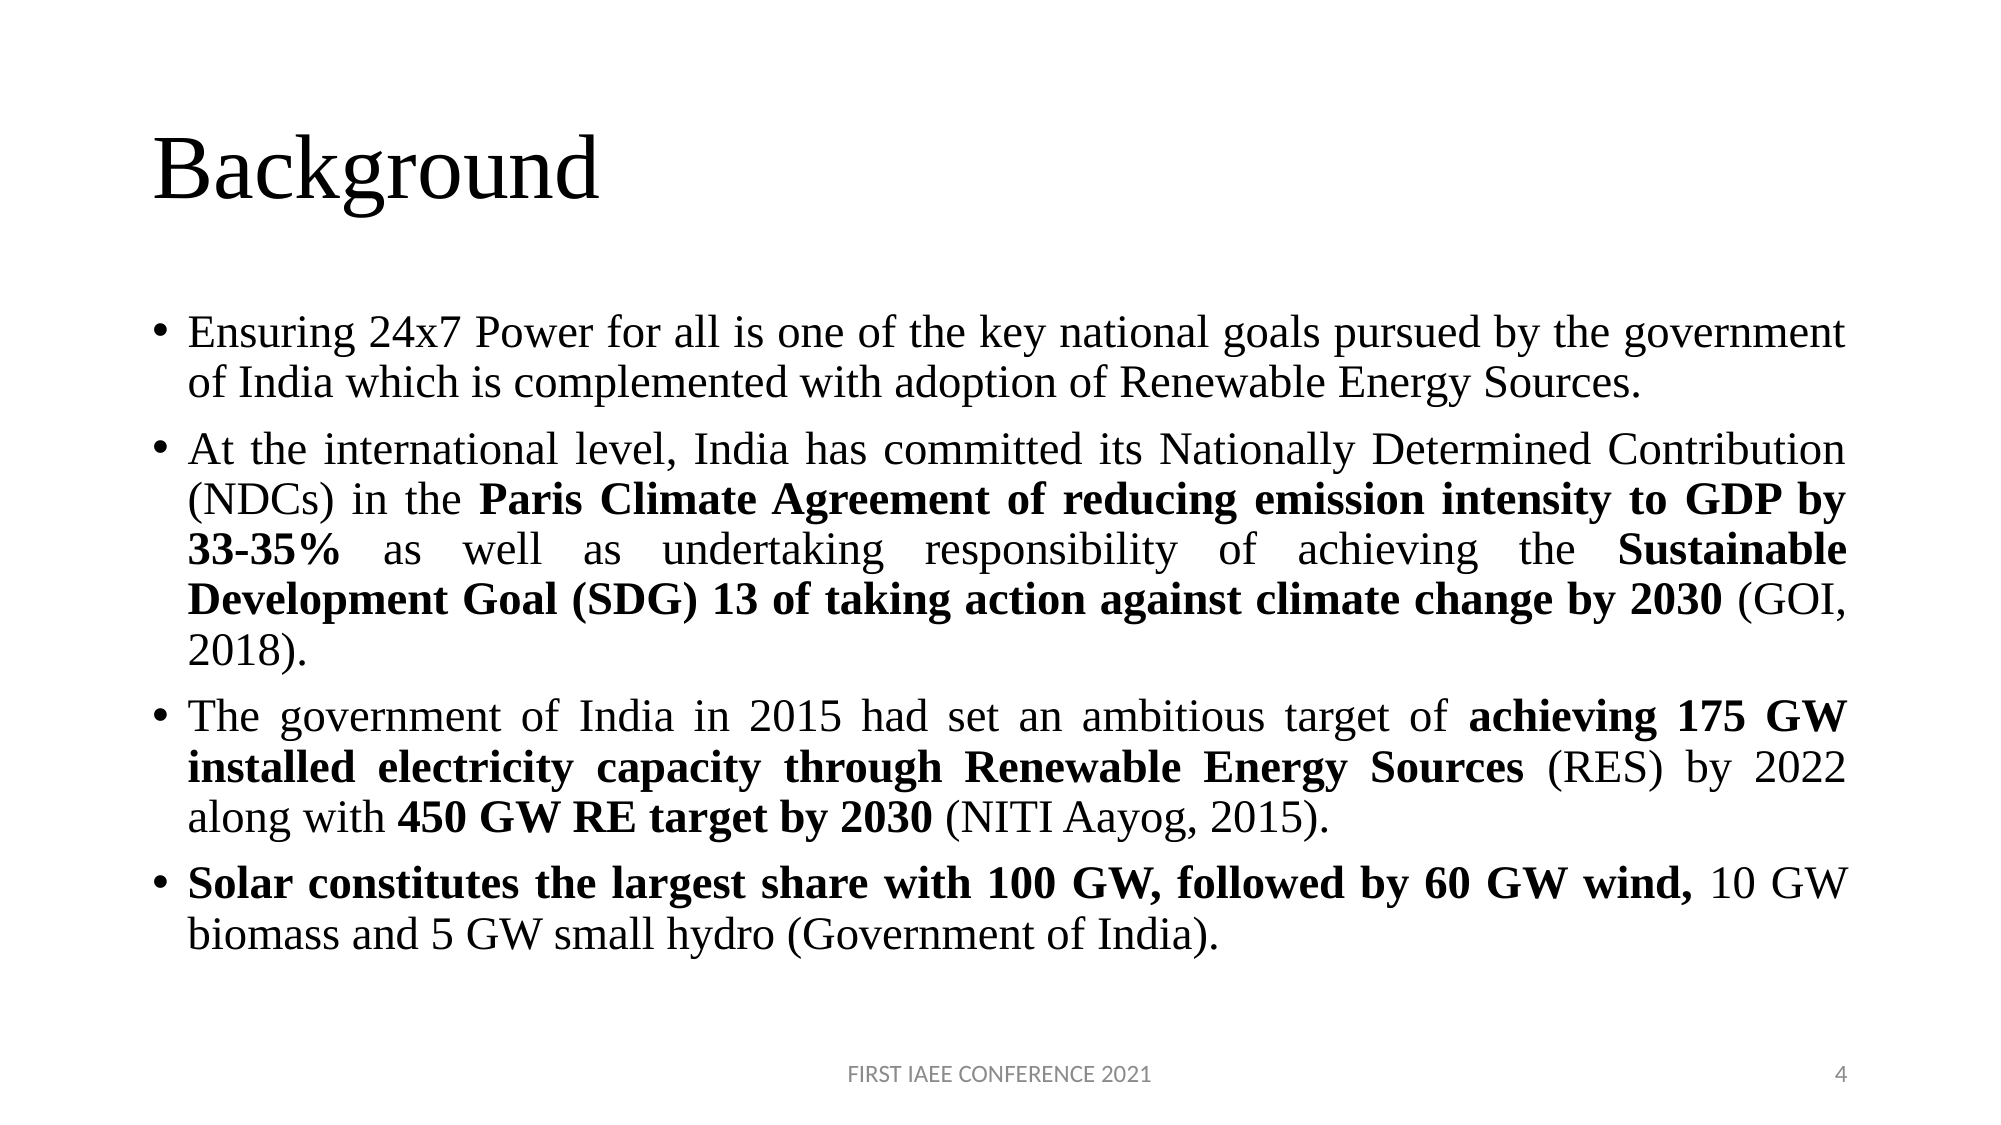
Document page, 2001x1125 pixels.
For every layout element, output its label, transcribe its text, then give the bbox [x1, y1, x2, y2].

title Background [137, 59, 1863, 278]
footer FIRST IAEE CONFERENCE 2021 [662, 1042, 1338, 1103]
list Ensuring 24x7 Power for all is one of the key national goals pursued by the government of India which is complemented with adoption of Renewable Energy Sources. At the international level, India has committed its Nationally Determined Contribution (NDCs) in the Paris Climate Agreement of reducing emission intensity to GDP by 33-35% as well as undertaking responsibility of achieving the Sustainable Development Goal (SDG) 13 of taking action against climate change by 2030 (GOI, 2018). The government of India in 2015 had set an ambitious target of achieving 175 GW installed electricity capacity through Renewable Energy Sources (RES) by 2022 along with 450 GW RE target by 2030 (NITI Aayog, 2015). Solar constitutes the largest share with 100 GW, followed by 60 GW wind, 10 GW biomass and 5 GW small hydro (Government of India). [137, 299, 1863, 1014]
slide_number 4 [1412, 1042, 1863, 1103]
